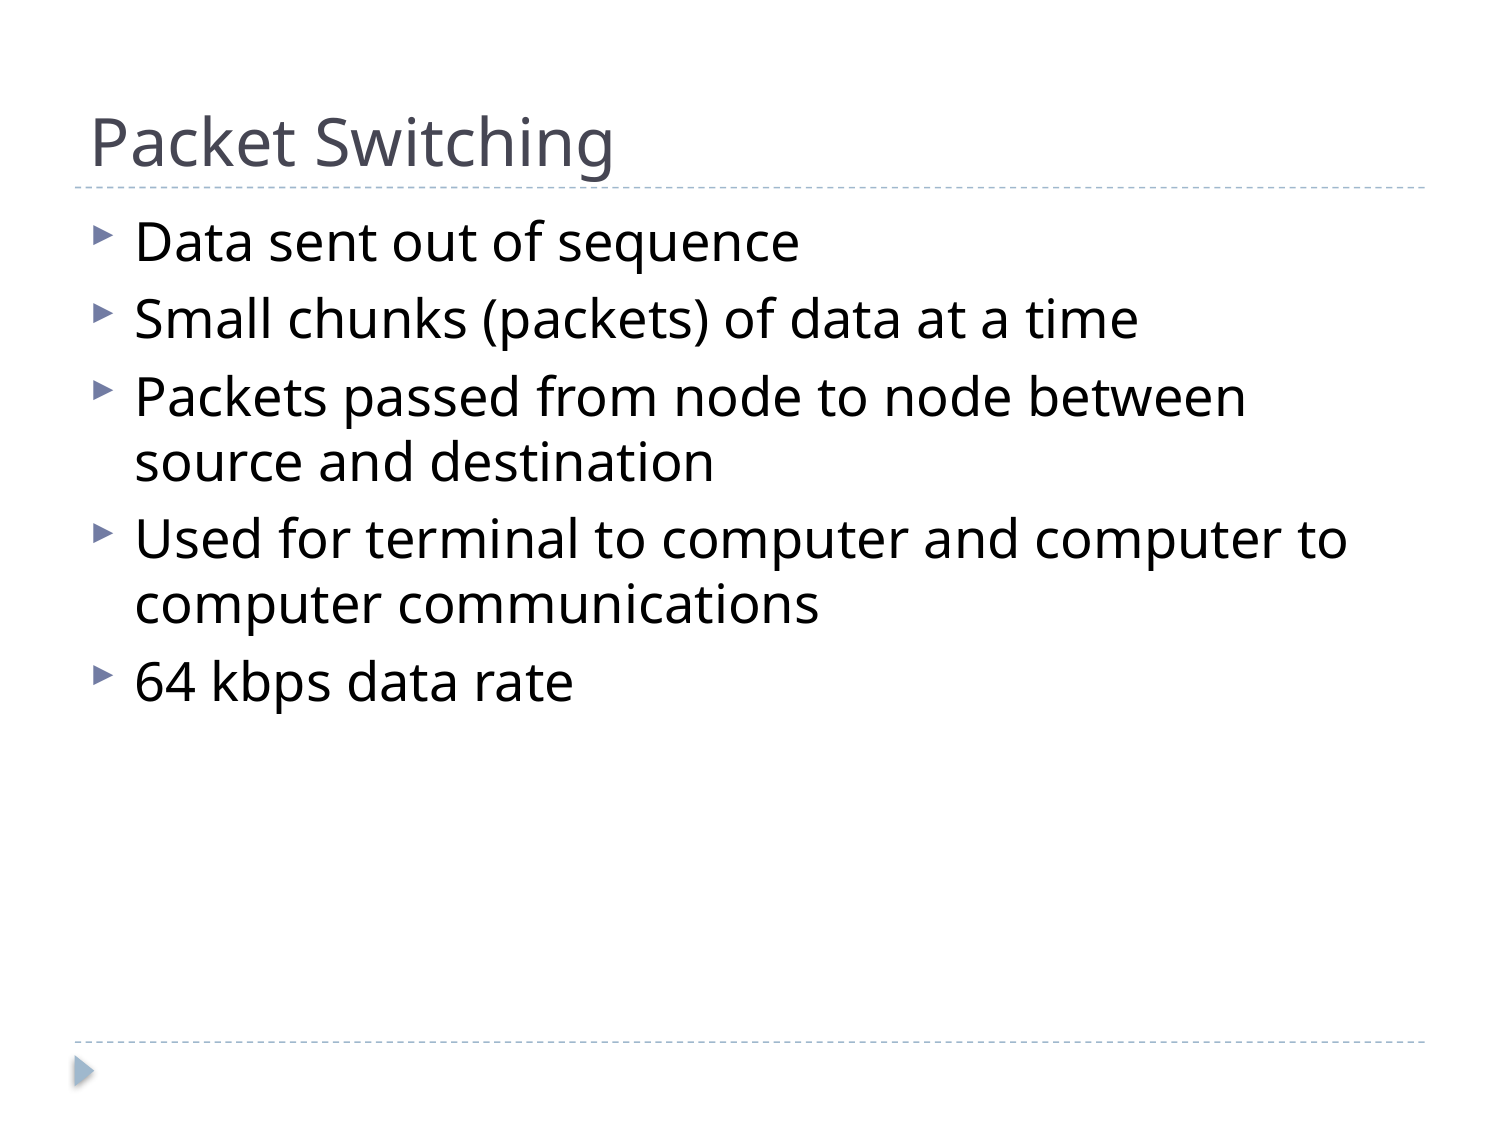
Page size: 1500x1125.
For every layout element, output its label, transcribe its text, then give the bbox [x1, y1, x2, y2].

list Data sent out of sequence Small chunks (packets) of data at a time Packets passed from node to node between source and destination Used for terminal to computer and computer to computer communications 64 kbps data rate [75, 200, 1425, 1010]
title Packet Switching [75, 24, 1425, 188]
